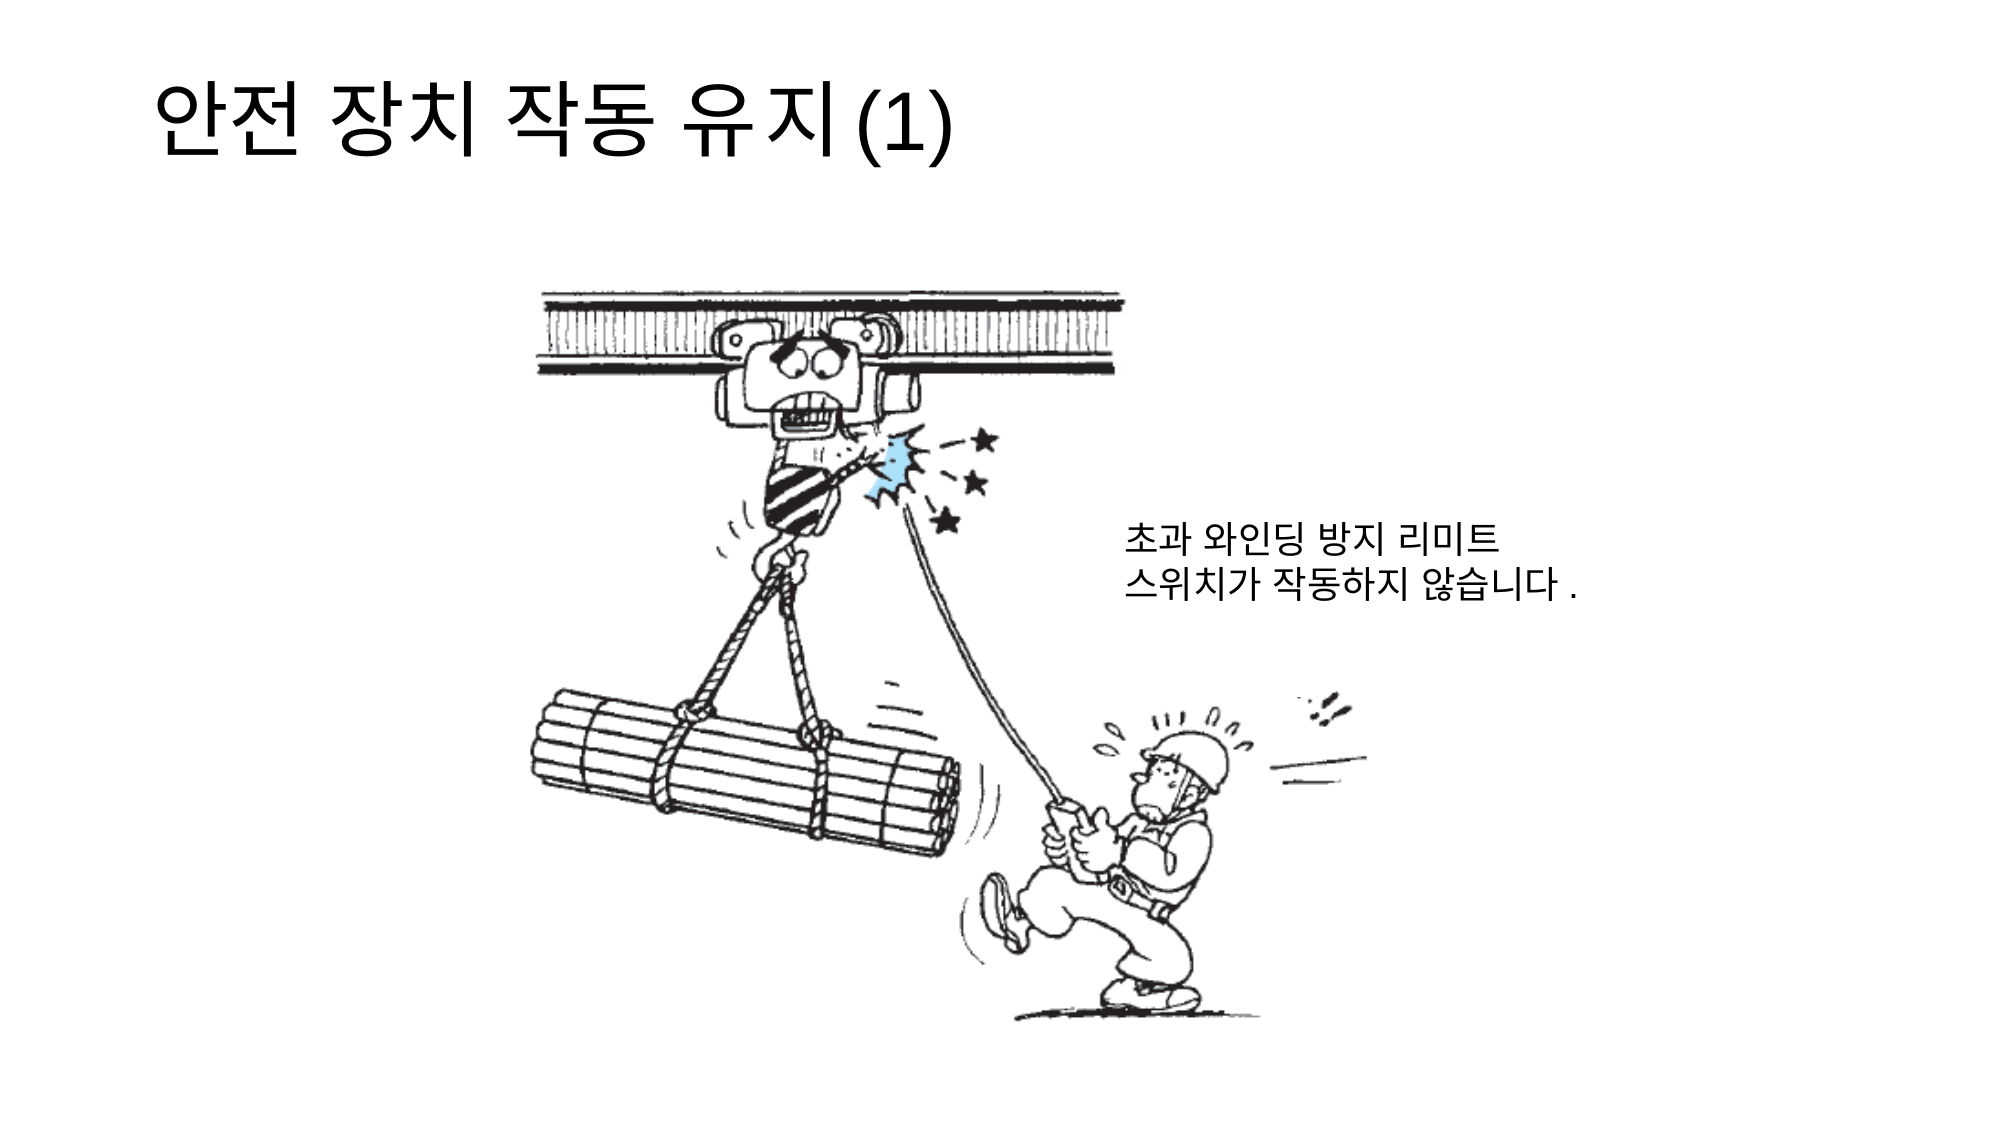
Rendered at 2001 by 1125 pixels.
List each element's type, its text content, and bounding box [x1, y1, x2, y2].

text_box 초과 와인딩 방지 리미트 스위치가 작동하지 않습니다. [1399, 508, 1578, 614]
text_box 안전 장치 작동 유지(1) [137, 59, 1863, 188]
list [498, 224, 1399, 1045]
